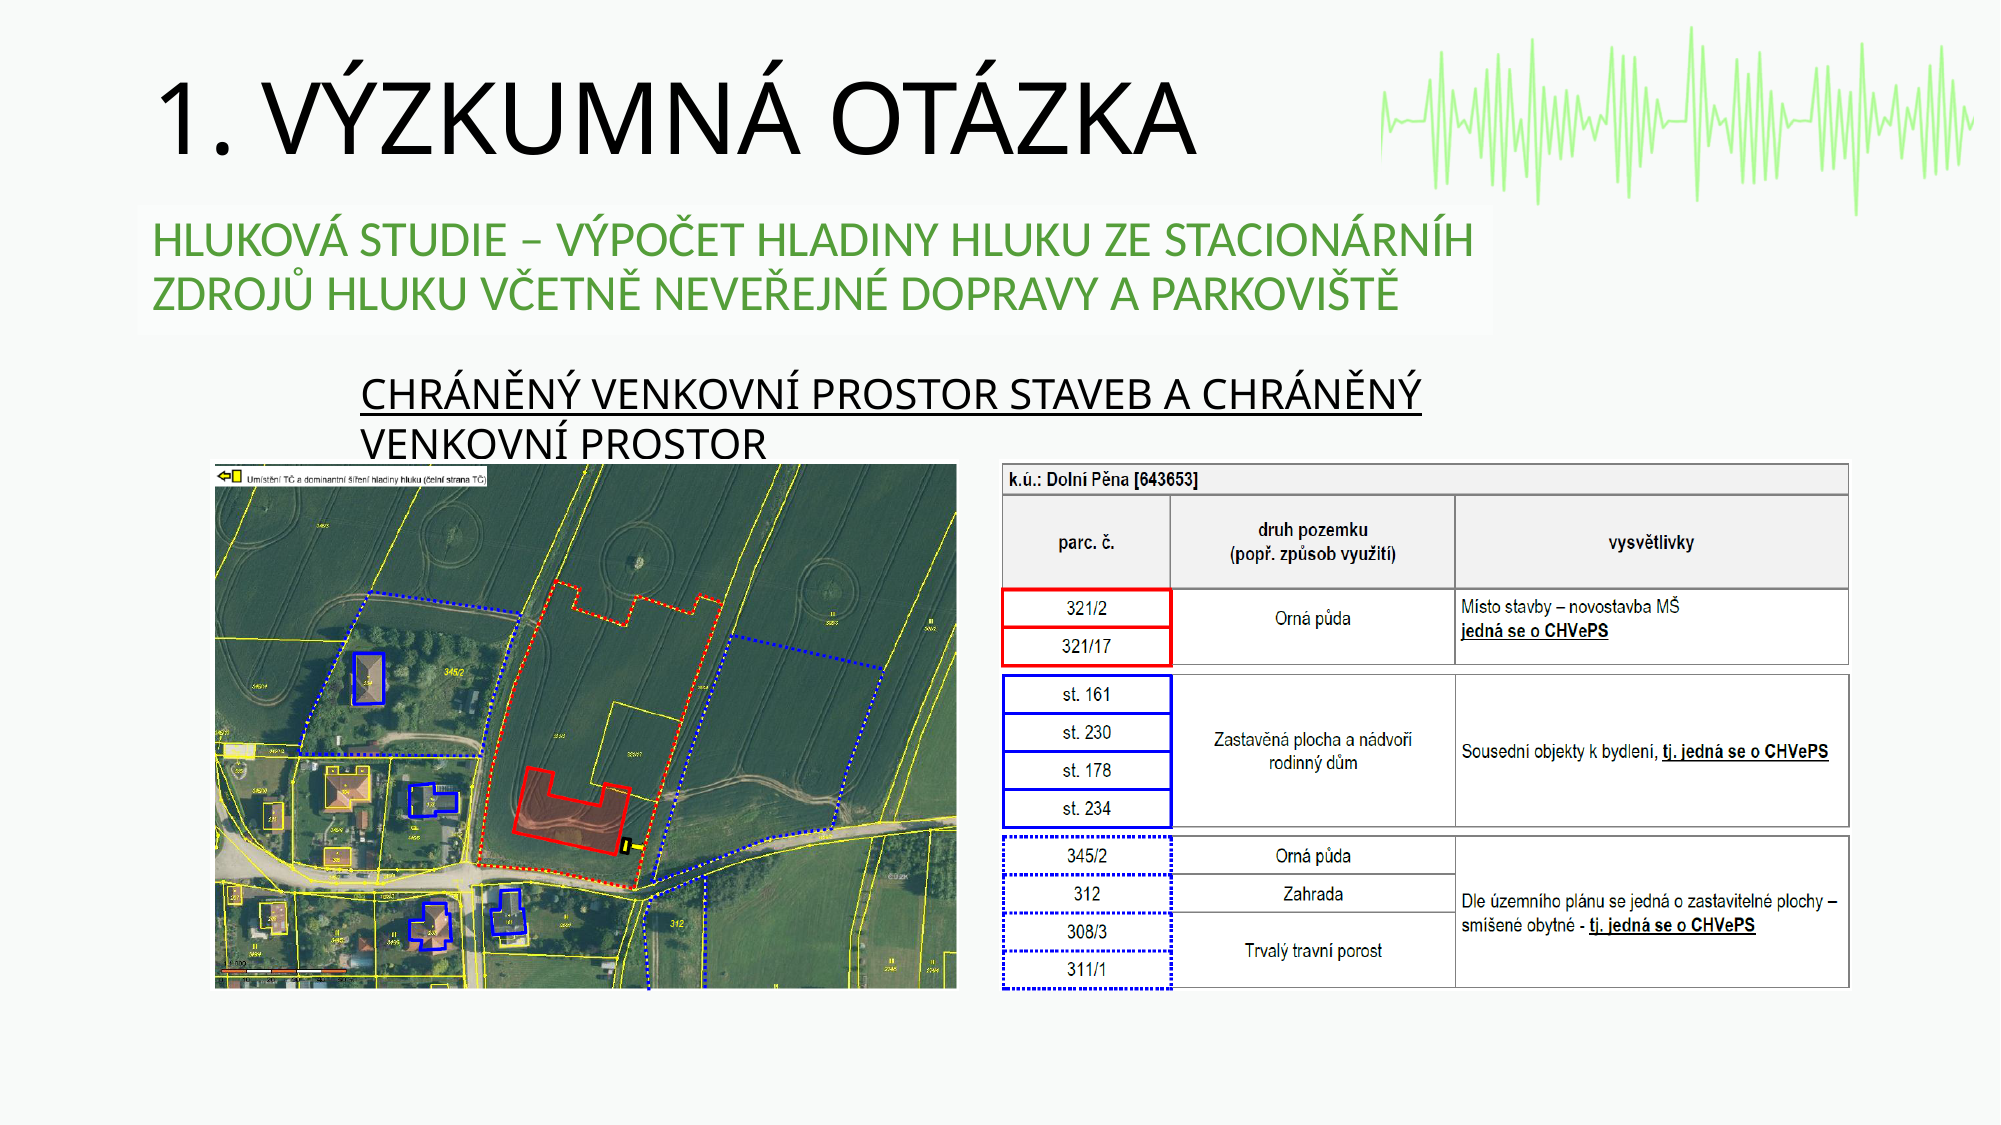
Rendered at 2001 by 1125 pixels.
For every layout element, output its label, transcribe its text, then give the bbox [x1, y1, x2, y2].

picture [1380, 0, 1974, 289]
picture [209, 458, 959, 991]
text_box CHRÁNĚNÝ VENKOVNÍ PROSTOR STAVEB A CHRÁNĚNÝ VENKOVNÍ PROSTOR [345, 360, 1655, 476]
picture [999, 458, 1852, 991]
text_box 1. VÝZKUMNÁ OTÁZKA [137, 60, 1380, 198]
text_box HLUKOVÁ STUDIE – VÝPOČET HLADINY HLUKU ZE STACIONÁRNÍH ZDROJŮ HLUKU VČETNĚ NEVEŘEJNÉ DOPRAVY A PARKOVIŠTĚ [137, 204, 1494, 336]
